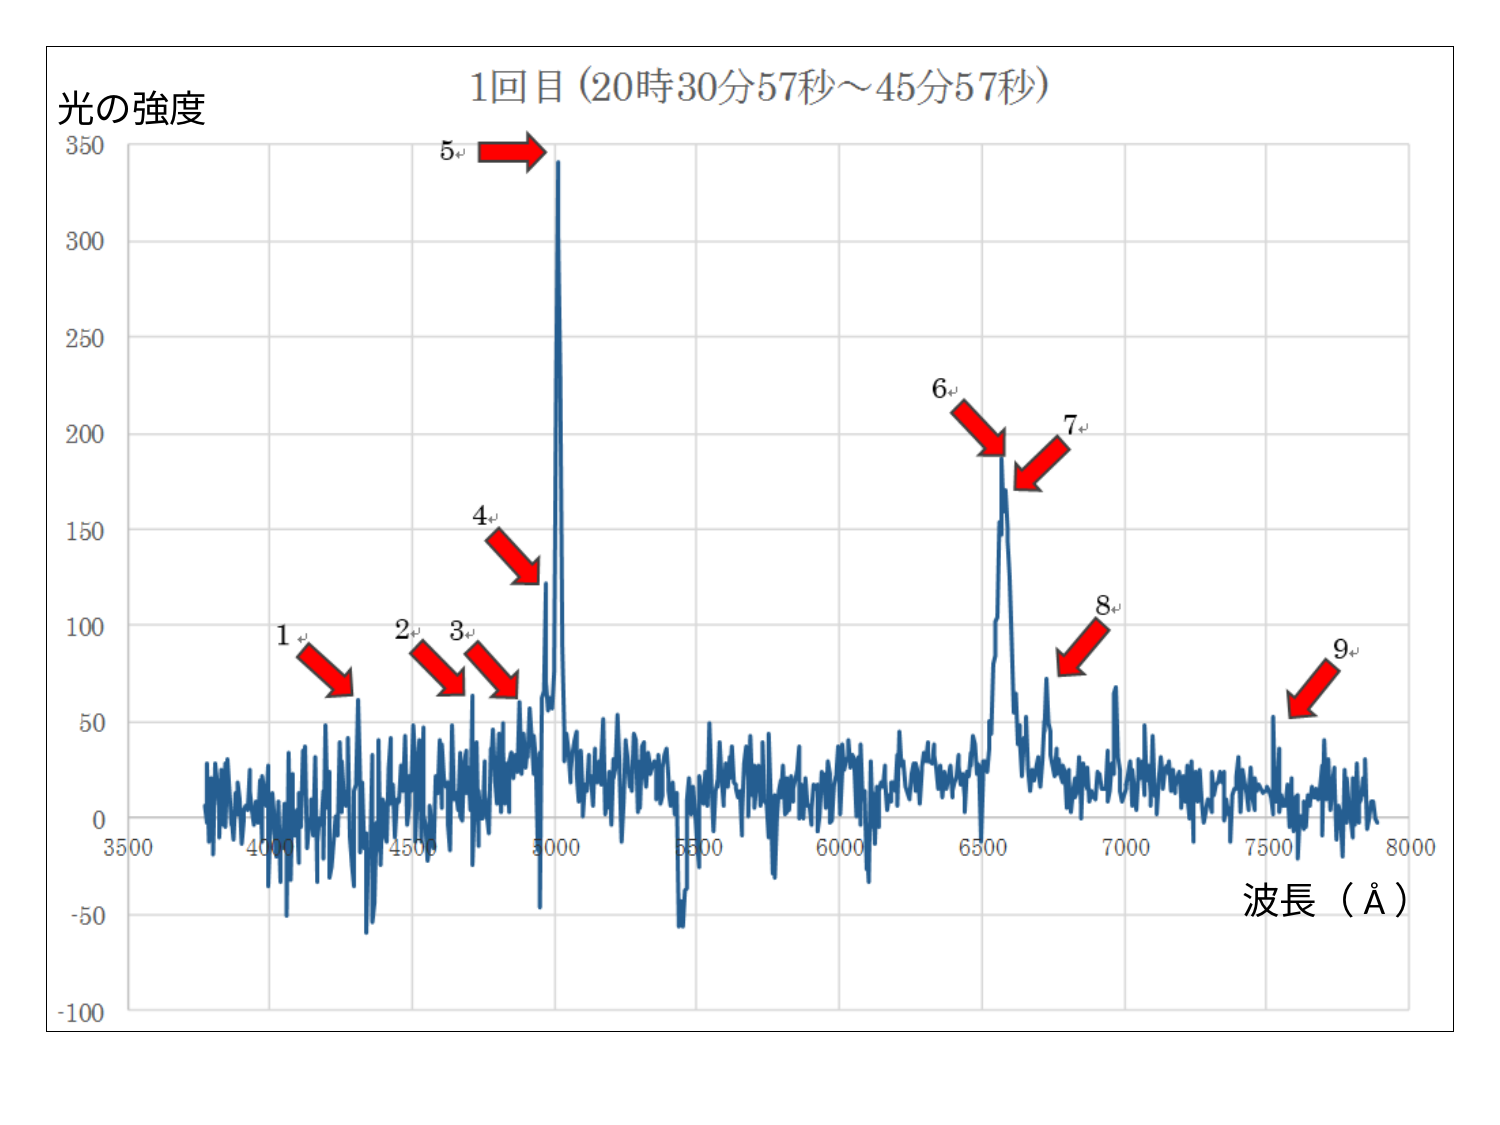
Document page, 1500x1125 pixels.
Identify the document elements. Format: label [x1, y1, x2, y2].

picture [46, 46, 1454, 1032]
